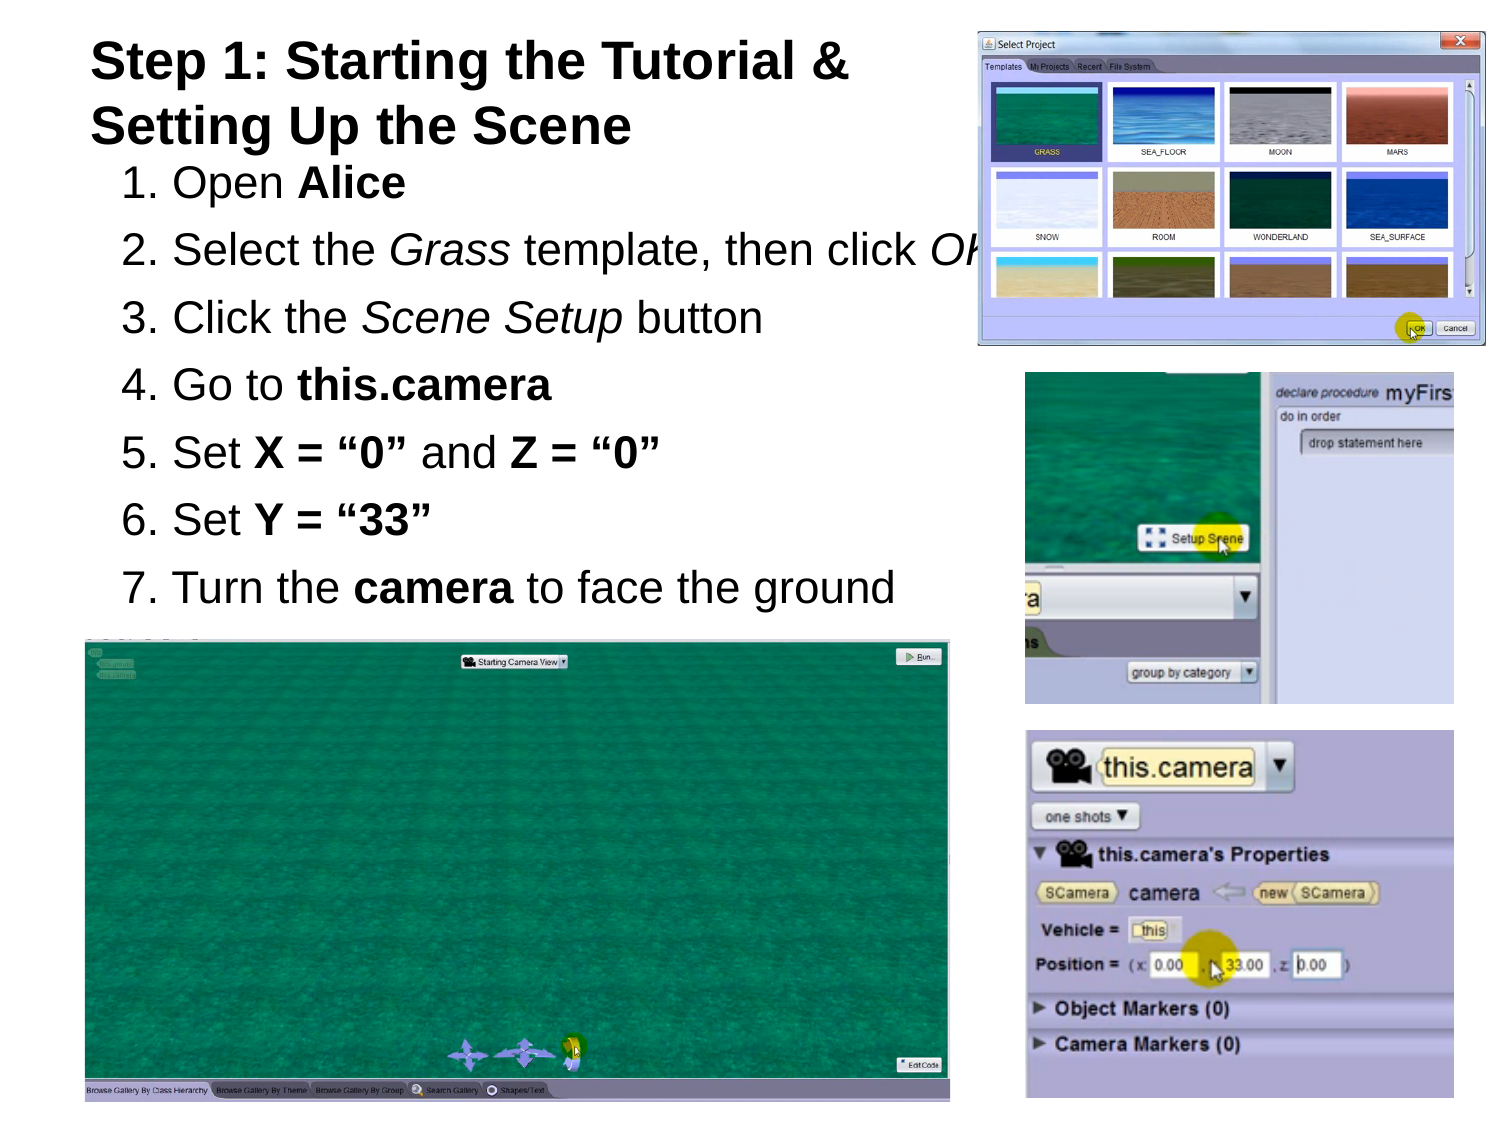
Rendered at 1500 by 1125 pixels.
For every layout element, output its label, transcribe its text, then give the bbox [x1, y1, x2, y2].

title Step 1: Starting the Tutorial & Setting Up the Scene [75, 0, 1425, 137]
text_box [1025, 372, 1454, 704]
text_box [1025, 730, 1454, 1098]
list 1. Open Alice 2. Select the Grass template, then click OK 3. Click the Scene Setup button 4. Go to this.camera 5. Set X = “0” and Z = “0” 6. Set Y = “33” 7. Turn the camera to face the ground [75, 137, 1425, 953]
text_box [84, 639, 951, 1102]
text_box [977, 31, 1486, 346]
